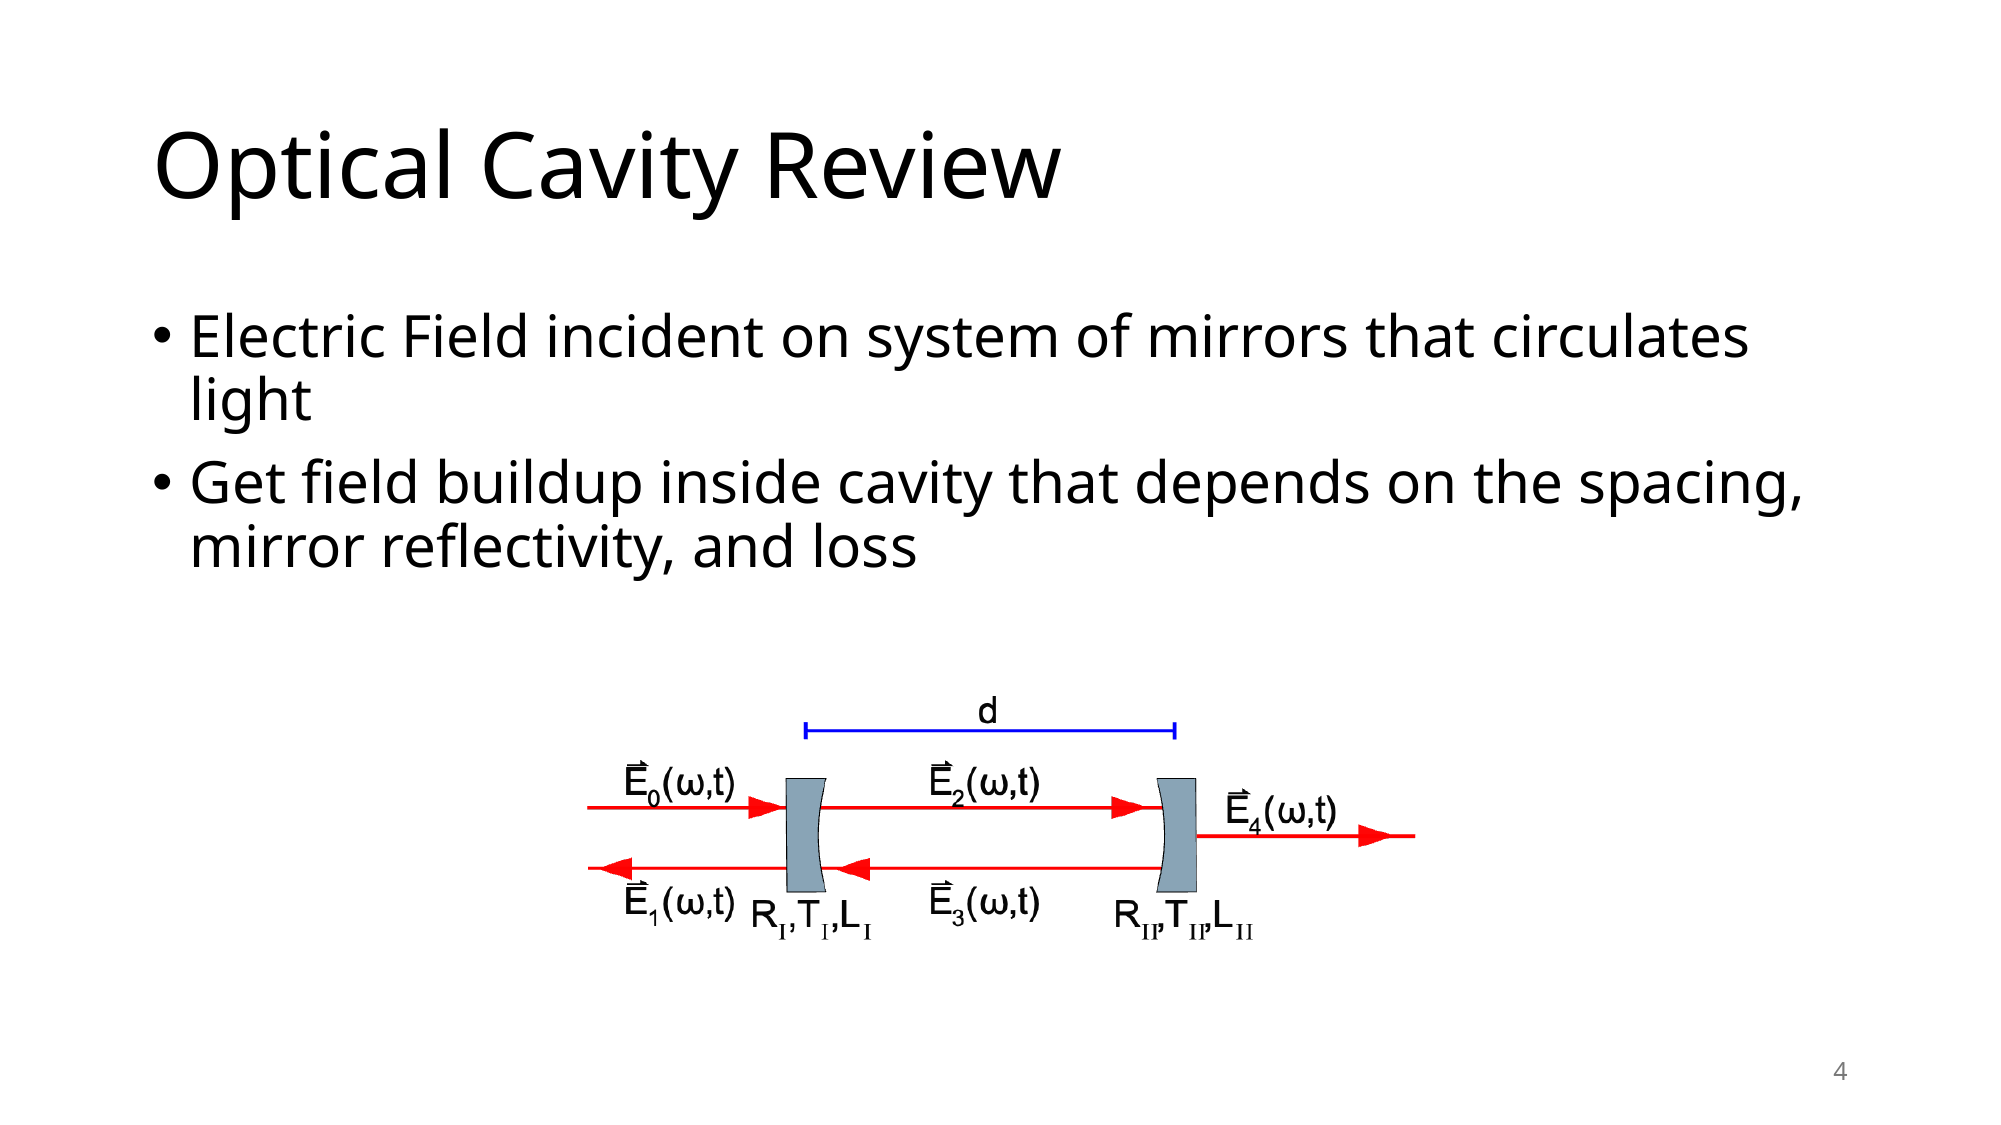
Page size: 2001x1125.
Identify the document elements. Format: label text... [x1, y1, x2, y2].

title Optical Cavity Review [137, 59, 1863, 278]
picture [577, 682, 1439, 947]
slide_number 4 [1412, 1042, 1863, 1103]
list Electric Field incident on system of mirrors that circulates light Get field buildup inside cavity that depends on the spacing, mirror reflectivity, and loss [137, 299, 1863, 1014]
